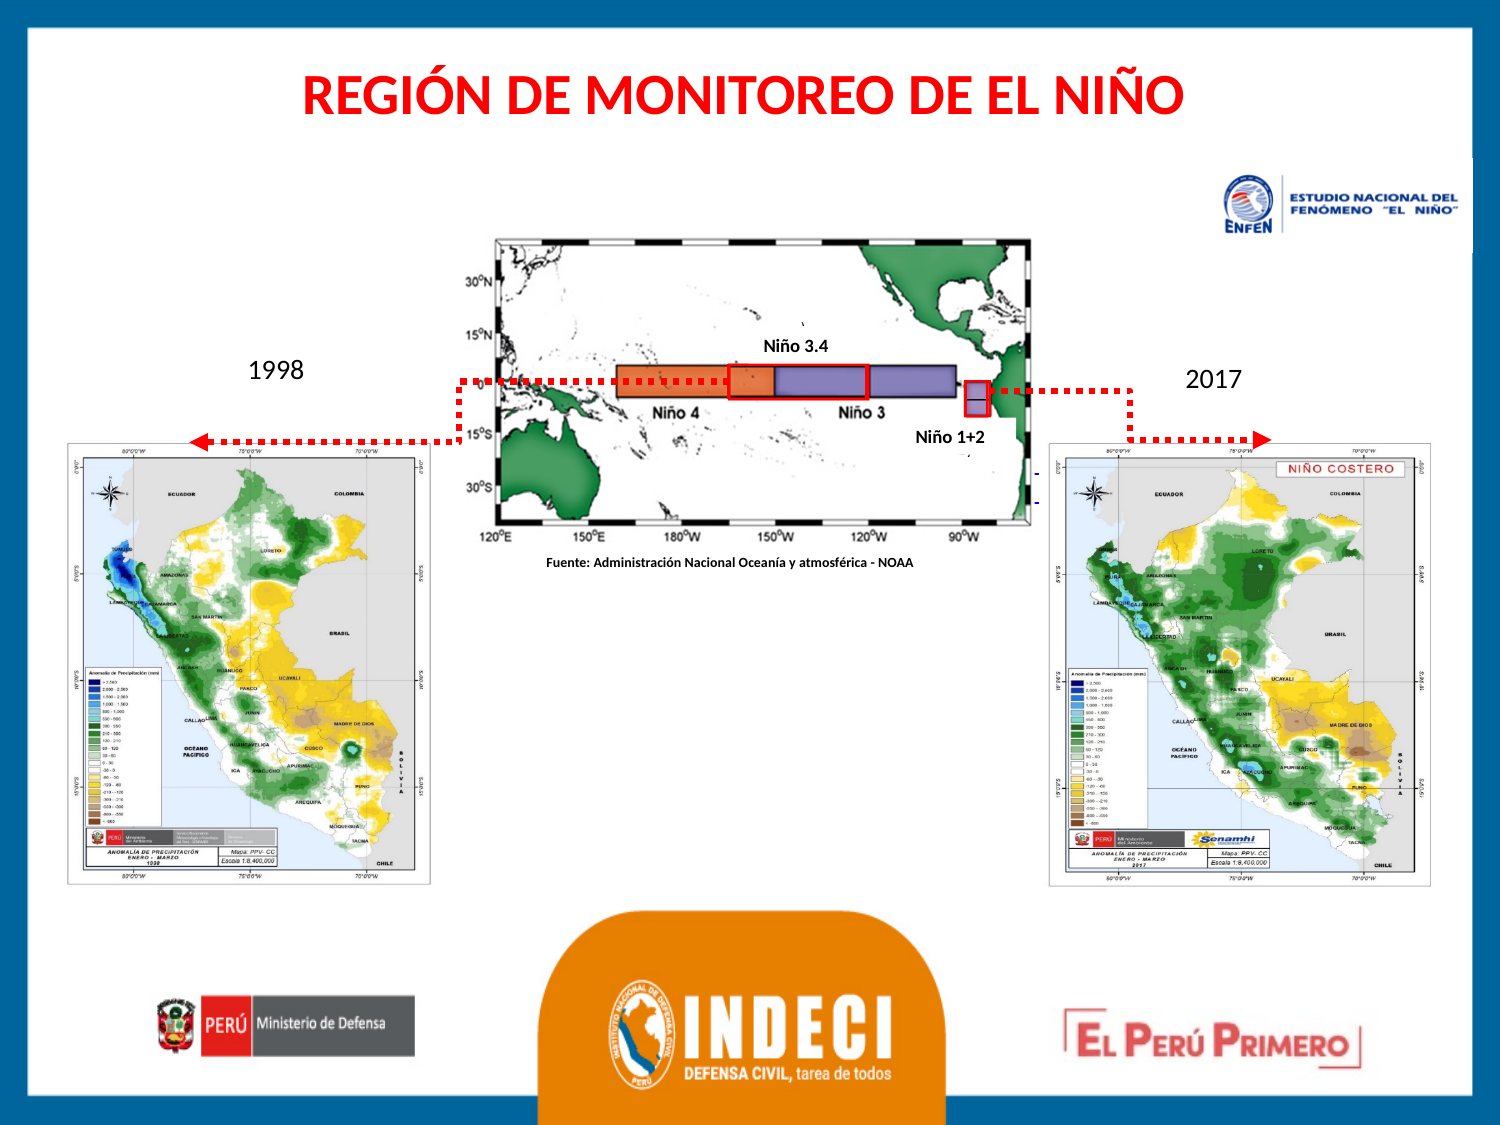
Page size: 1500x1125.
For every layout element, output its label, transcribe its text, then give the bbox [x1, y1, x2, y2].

text_box 1998 [232, 343, 385, 379]
text_box 2017 [1170, 353, 1323, 402]
text_box REGIÓN DE MONITOREO DE EL NIÑO [100, 49, 1388, 134]
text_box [988, 390, 1272, 441]
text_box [188, 381, 730, 443]
picture [0, 0, 1500, 1125]
text_box Fuente: Administración Nacional Oceanía y atmosférica - NOAA [531, 566, 930, 578]
